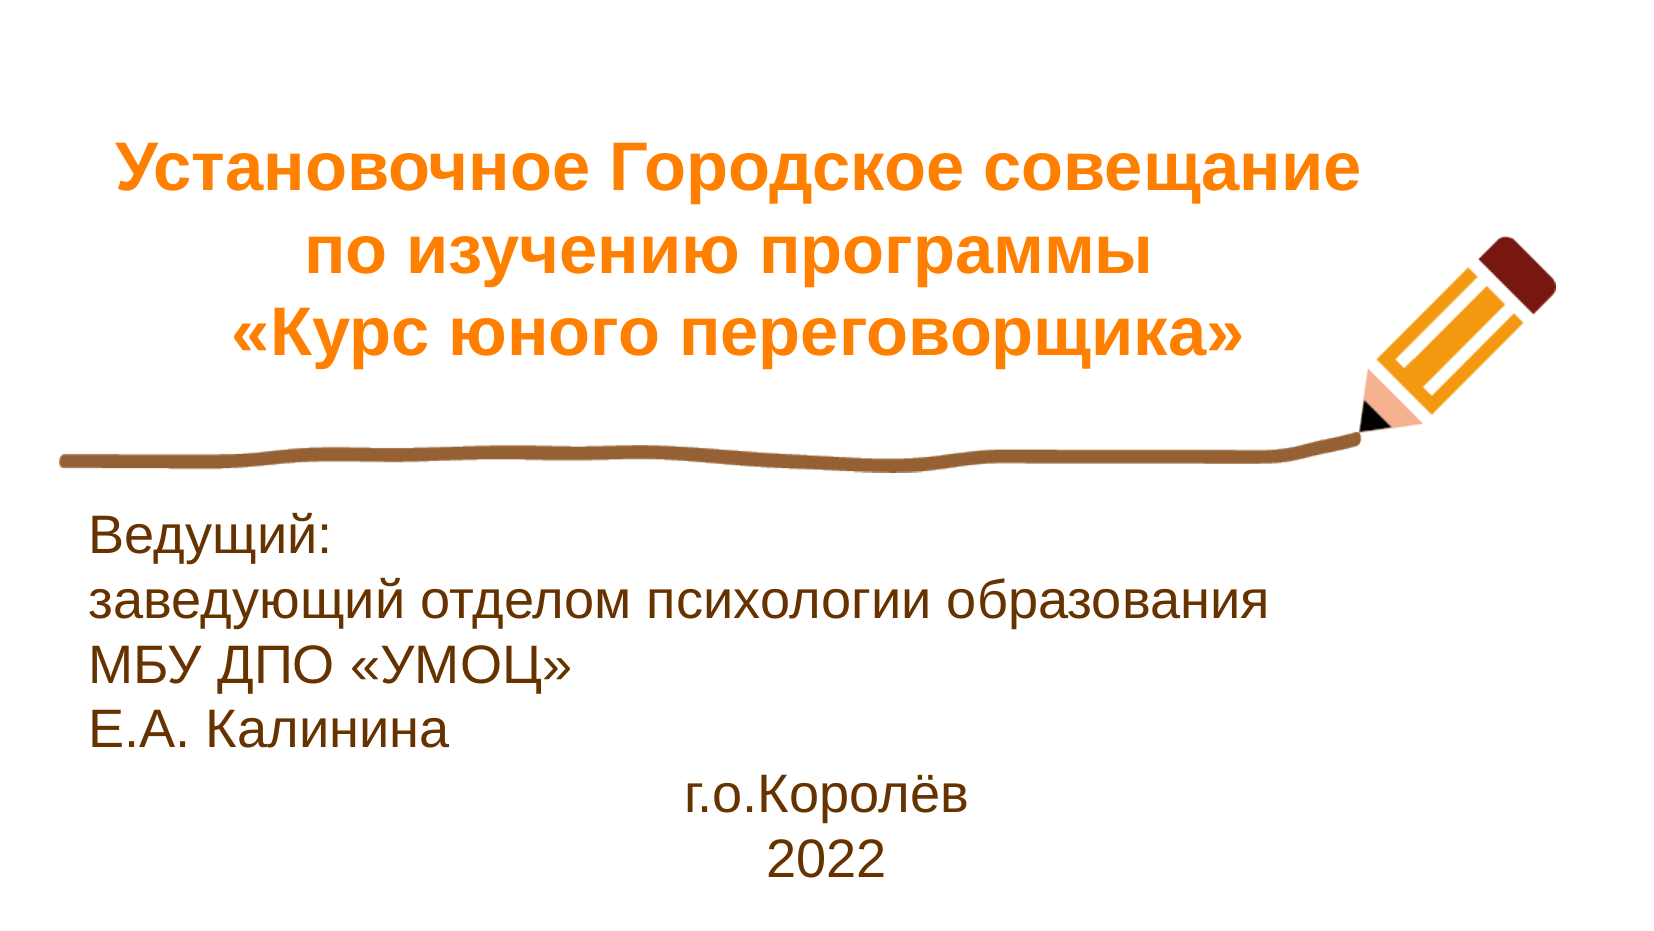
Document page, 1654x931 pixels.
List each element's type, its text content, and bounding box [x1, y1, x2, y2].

text_box Ведущий: заведующий отделом психологии образования МБУ ДПО «УМОЦ» Е.А. Калинина г.о.Королёв 2022 [88, 501, 1565, 886]
title Установочное Городское совещание по изучению программы «Курс юного переговорщика» [88, 29, 1390, 463]
picture [59, 236, 1556, 473]
